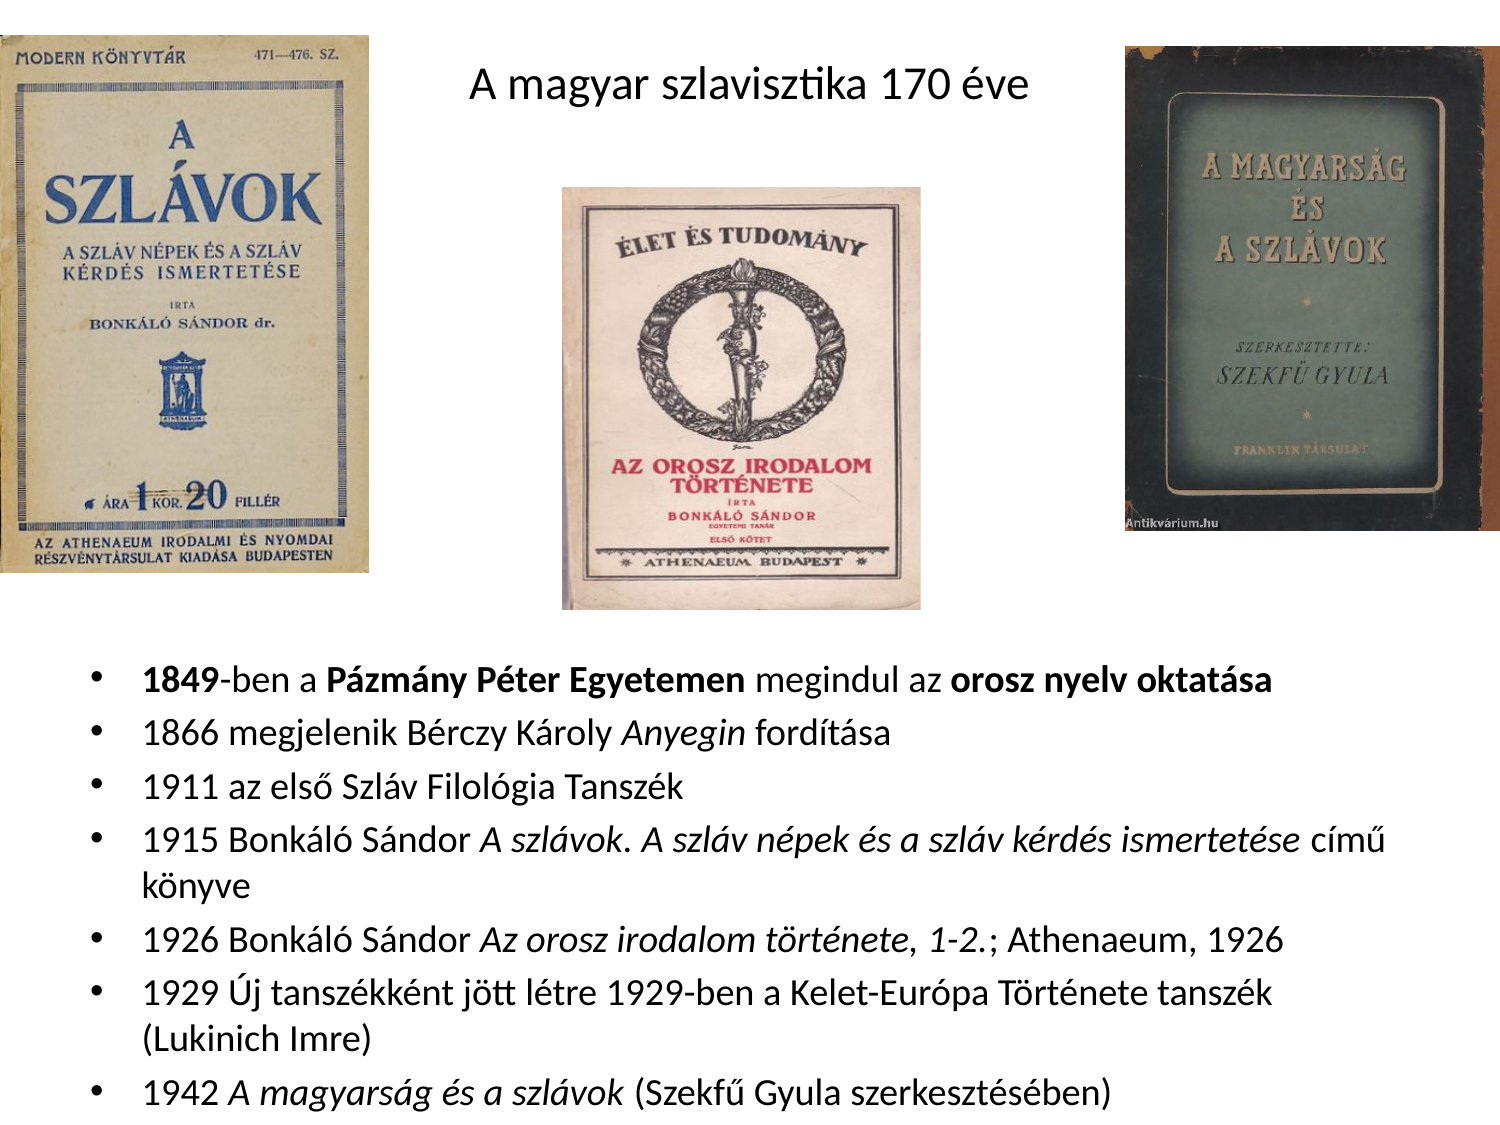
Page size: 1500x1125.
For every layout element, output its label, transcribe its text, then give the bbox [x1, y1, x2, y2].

picture [562, 187, 923, 610]
picture [1124, 46, 1500, 532]
picture [0, 34, 370, 574]
list 1849-ben a Pázmány Péter Egyetemen megindul az orosz nyelv oktatása 1866 megjelenik Bérczy Károly Anyegin fordítása 1911 az első Szláv Filológia Tanszék 1915 Bonkáló Sándor A szlávok. A szláv népek és a szláv kérdés ismertetése című könyve 1926 Bonkáló Sándor Az orosz irodalom története, 1-2.; Athenaeum, 1926 1929 Új tanszékként jött létre 1929-ben a Kelet-Európa Története tanszék (Lukinich Imre) 1942 A magyarság és a szlávok (Szekfű Gyula szerkesztésében) [75, 152, 1425, 1125]
title A magyar szlavisztika 170 éve [373, 45, 1125, 118]
